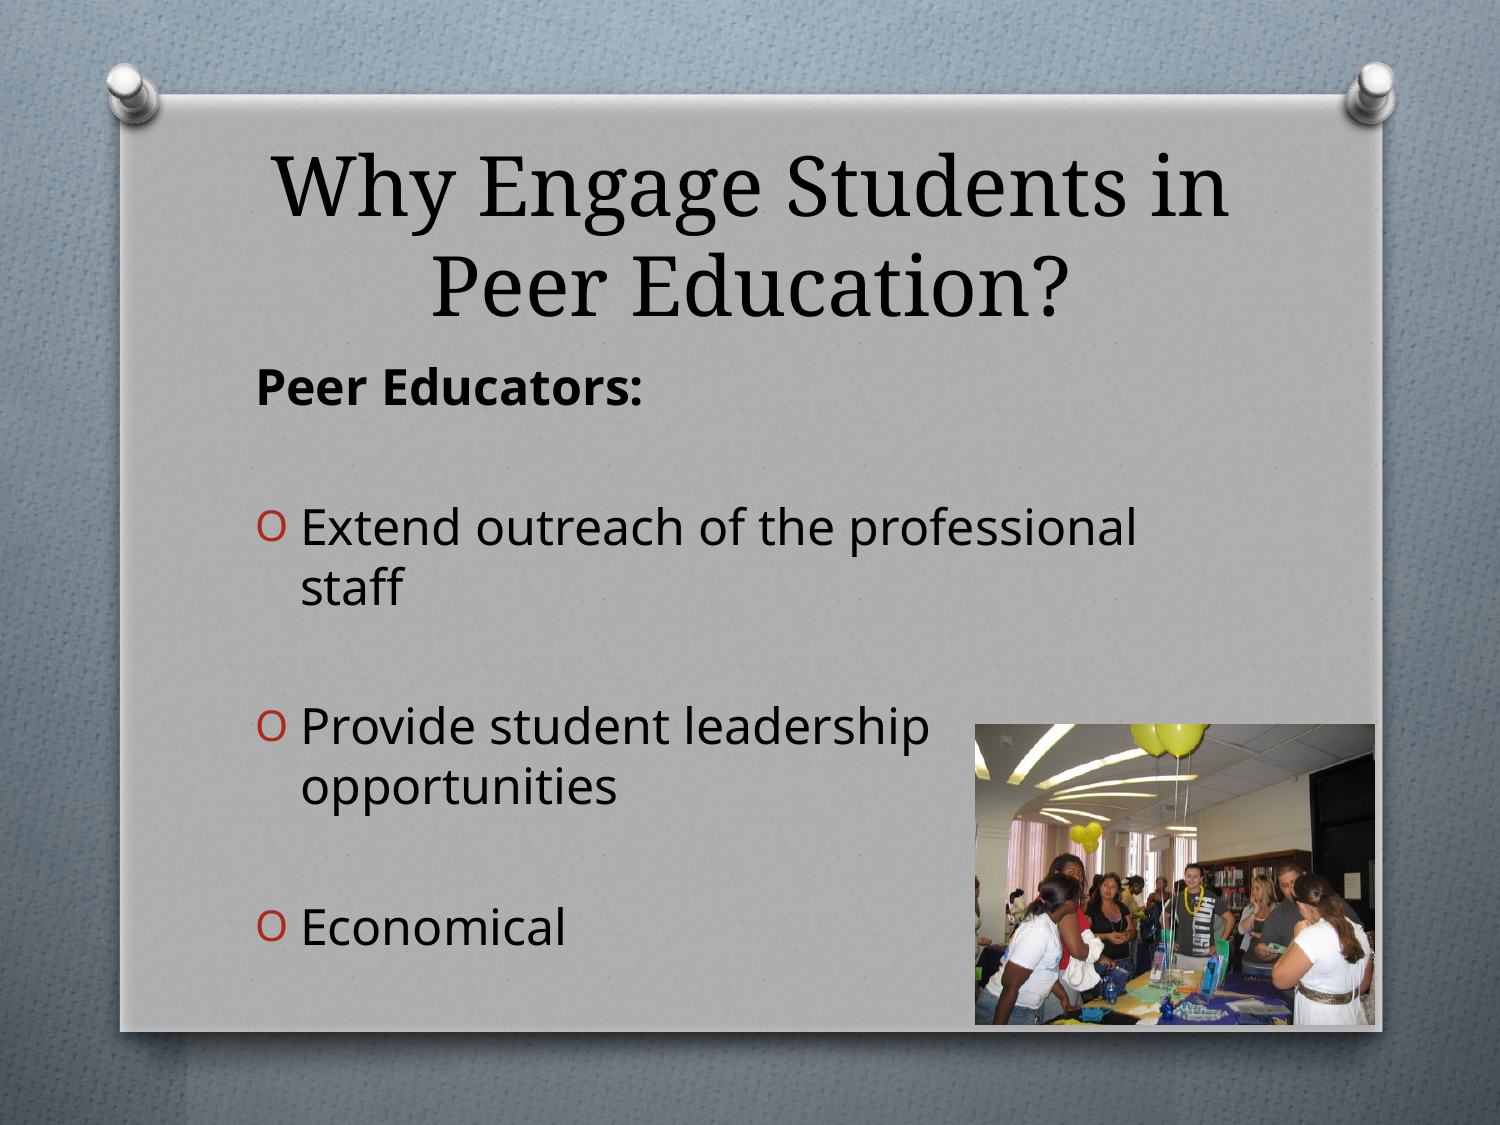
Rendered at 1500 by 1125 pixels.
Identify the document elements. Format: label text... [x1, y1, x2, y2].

picture [974, 724, 1376, 1026]
title Why Engage Students in Peer Education? [179, 134, 1323, 332]
list Peer Educators: Extend outreach of the professional staff Provide student leadership opportunities Economical [240, 347, 1257, 939]
picture [1317, 35, 1439, 156]
picture [75, 29, 198, 153]
